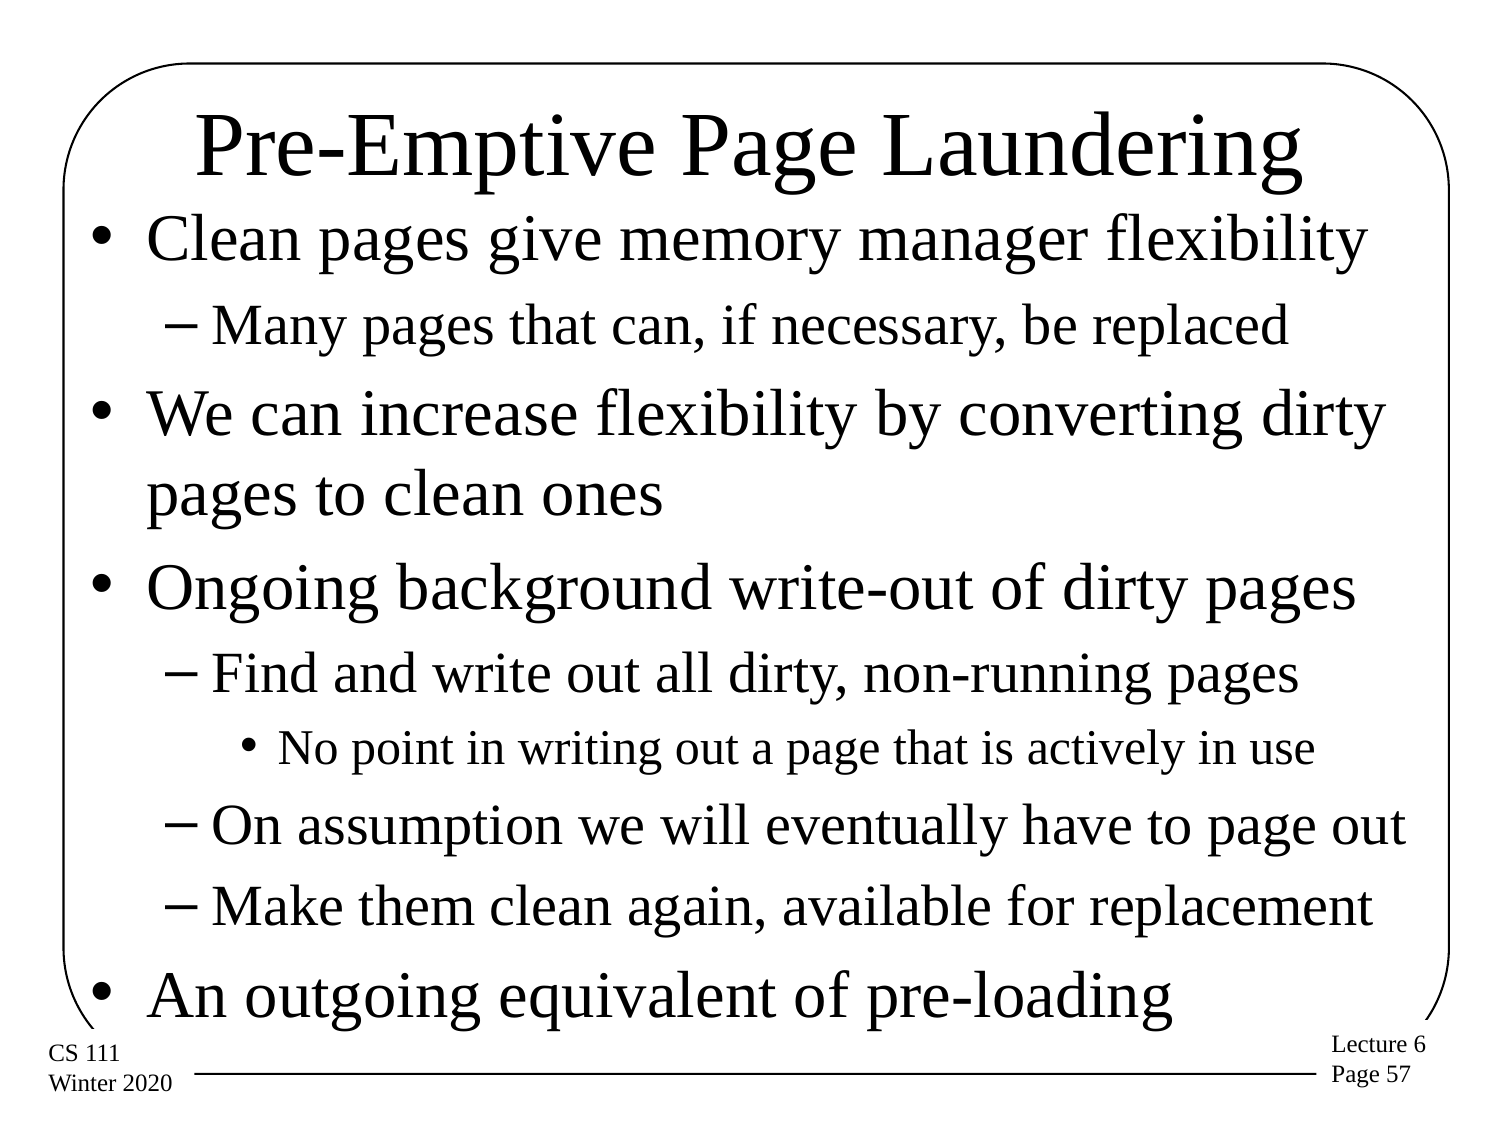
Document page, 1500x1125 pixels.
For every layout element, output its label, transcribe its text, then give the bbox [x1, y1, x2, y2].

title Pre-Emptive Page Laundering [74, 44, 1426, 186]
list Clean pages give memory manager flexibility Many pages that can, if necessary, be replaced We can increase flexibility by converting dirty pages to clean ones Ongoing background write-out of dirty pages Find and write out all dirty, non-running pages No point in writing out a page that is actively in use On assumption we will eventually have to page out Make them clean again, available for replacement An outgoing equivalent of pre-loading [74, 186, 1426, 930]
